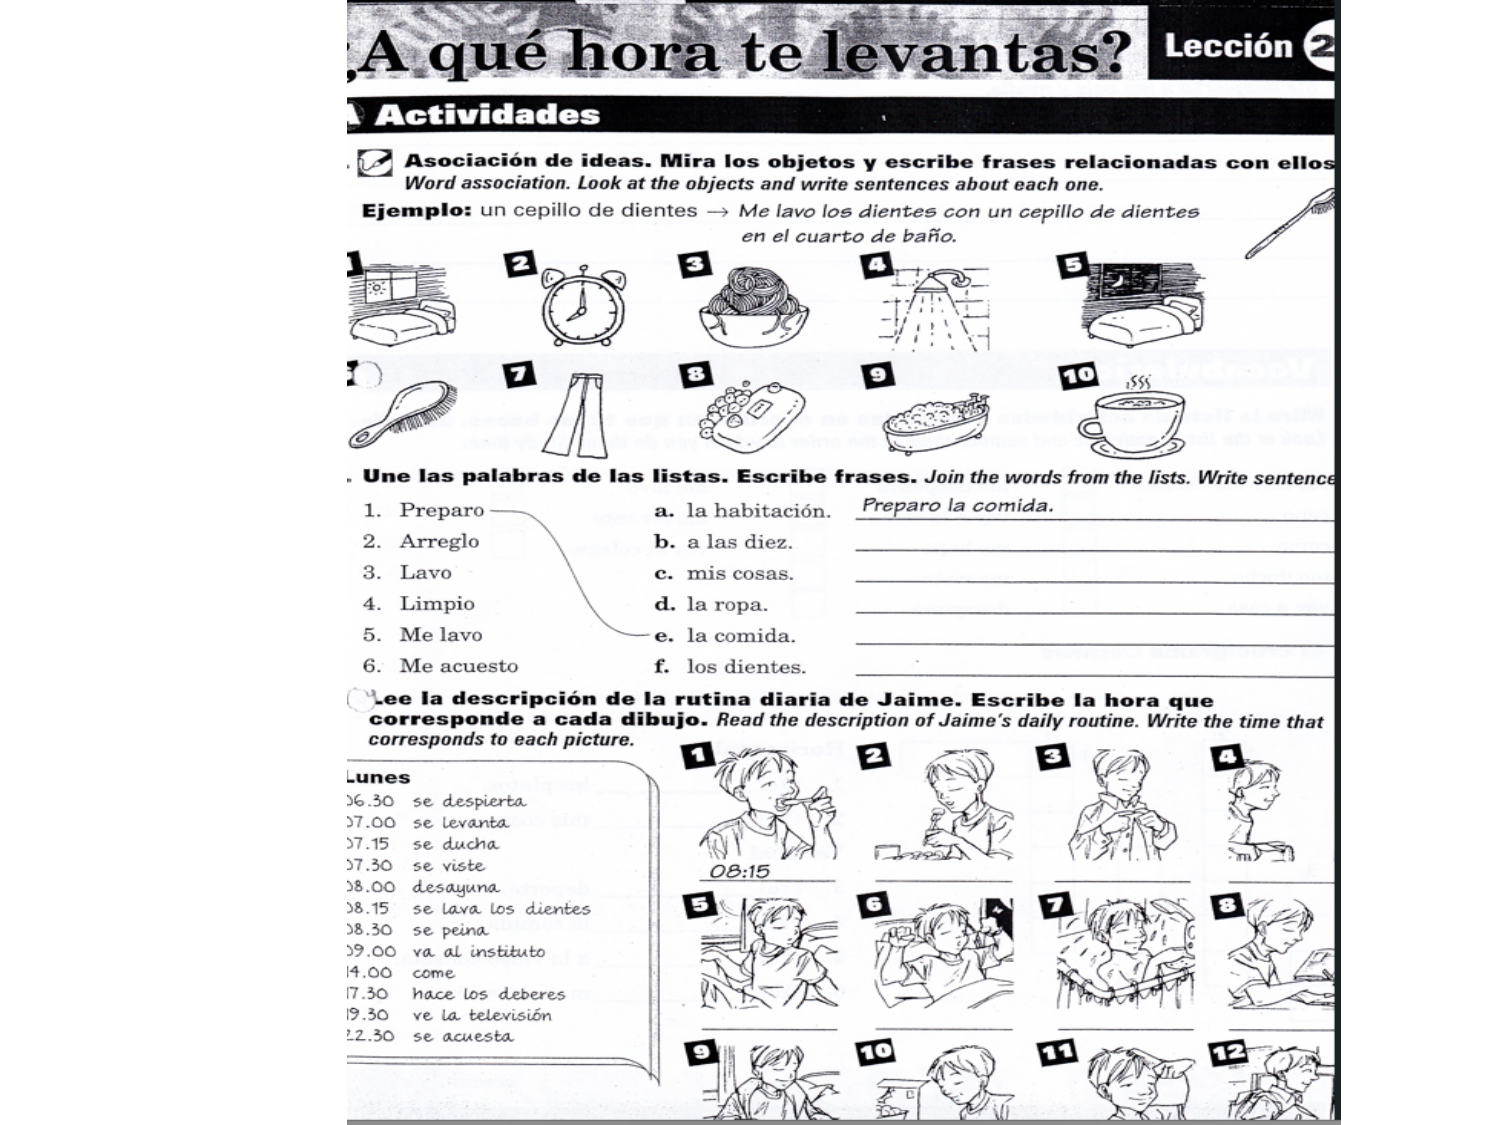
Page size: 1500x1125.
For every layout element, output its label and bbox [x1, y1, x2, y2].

picture [346, 0, 1341, 1125]
